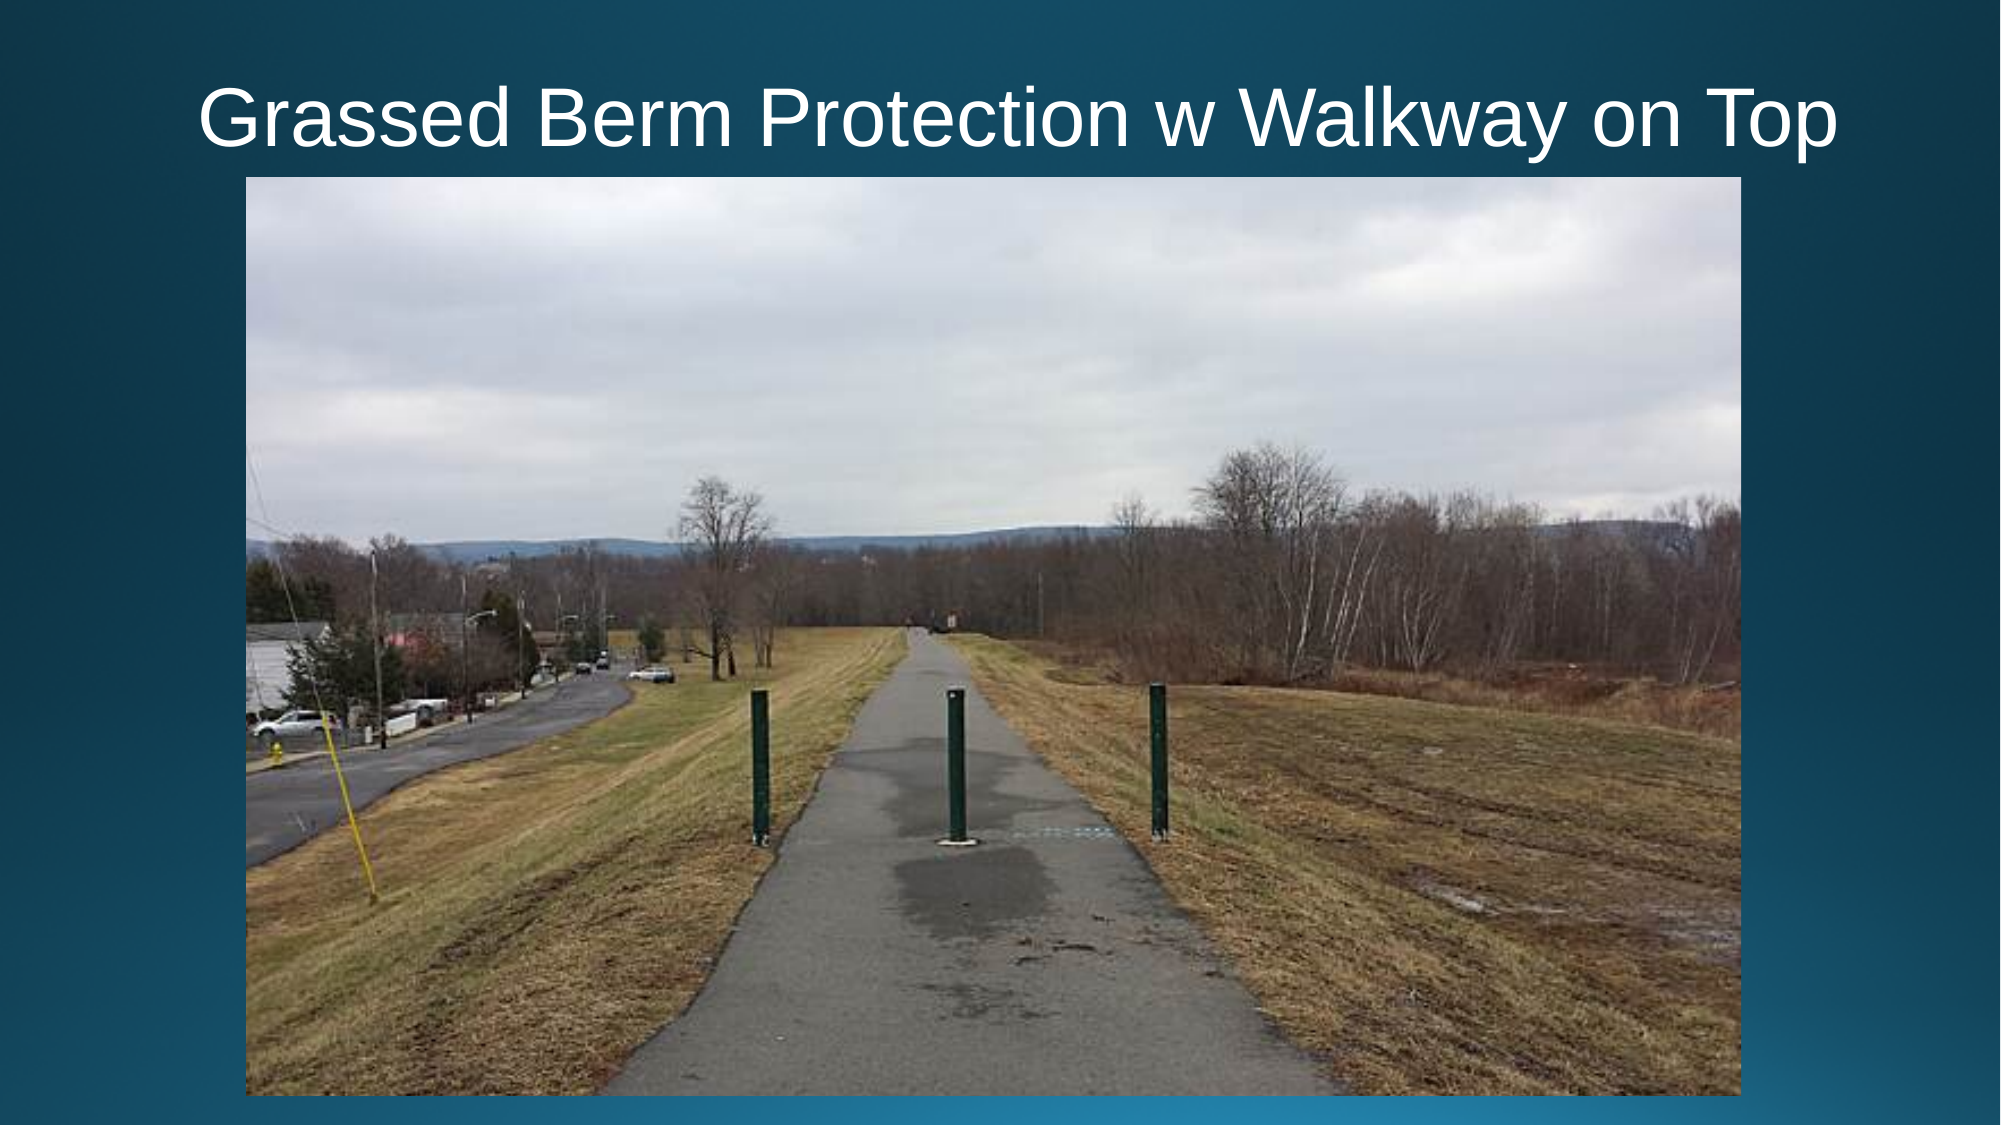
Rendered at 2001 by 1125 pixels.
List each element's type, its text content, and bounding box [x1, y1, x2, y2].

picture [0, 0, 2001, 1125]
text_box Grassed Berm Protection w Walkway on Top [84, 24, 1955, 172]
